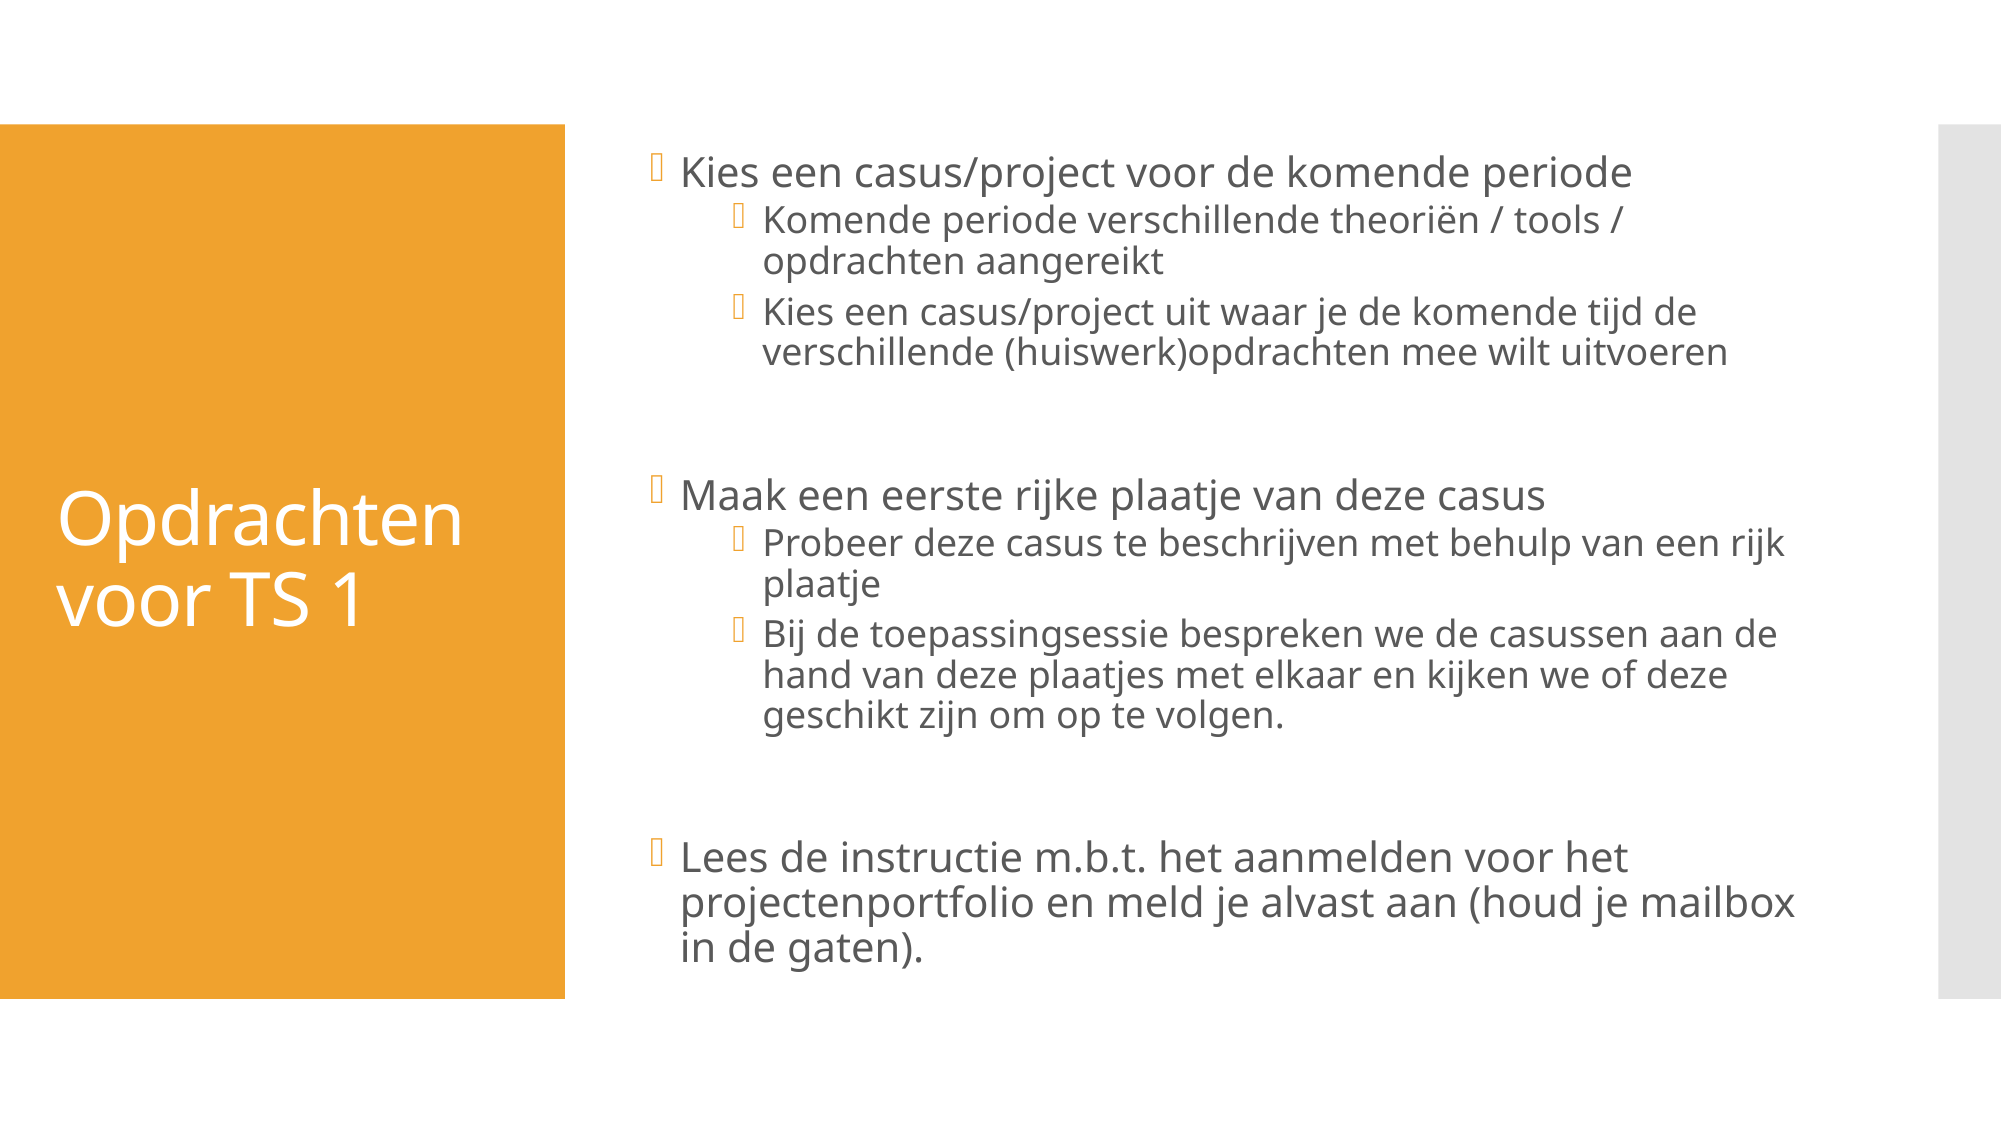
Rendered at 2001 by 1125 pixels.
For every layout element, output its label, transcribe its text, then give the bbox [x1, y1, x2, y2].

title Opdrachten voor TS 1 [41, 184, 525, 940]
list Kies een casus/project voor de komende periode Komende periode verschillende theoriën / tools / opdrachten aangereikt Kies een casus/project uit waar je de komende tijd de verschillende (huiswerk)opdrachten mee wilt uitvoeren Maak een eerste rijke plaatje van deze casus Probeer deze casus te beschrijven met behulp van een rijk plaatje Bij de toepassingsessie bespreken we de casussen aan de hand van deze plaatjes met elkaar en kijken we of deze geschikt zijn om op te volgen. Lees de instructie m.b.t. het aanmelden voor het projectenportfolio en meld je alvast aan (houd je mailbox in de gaten). [634, 141, 1835, 982]
